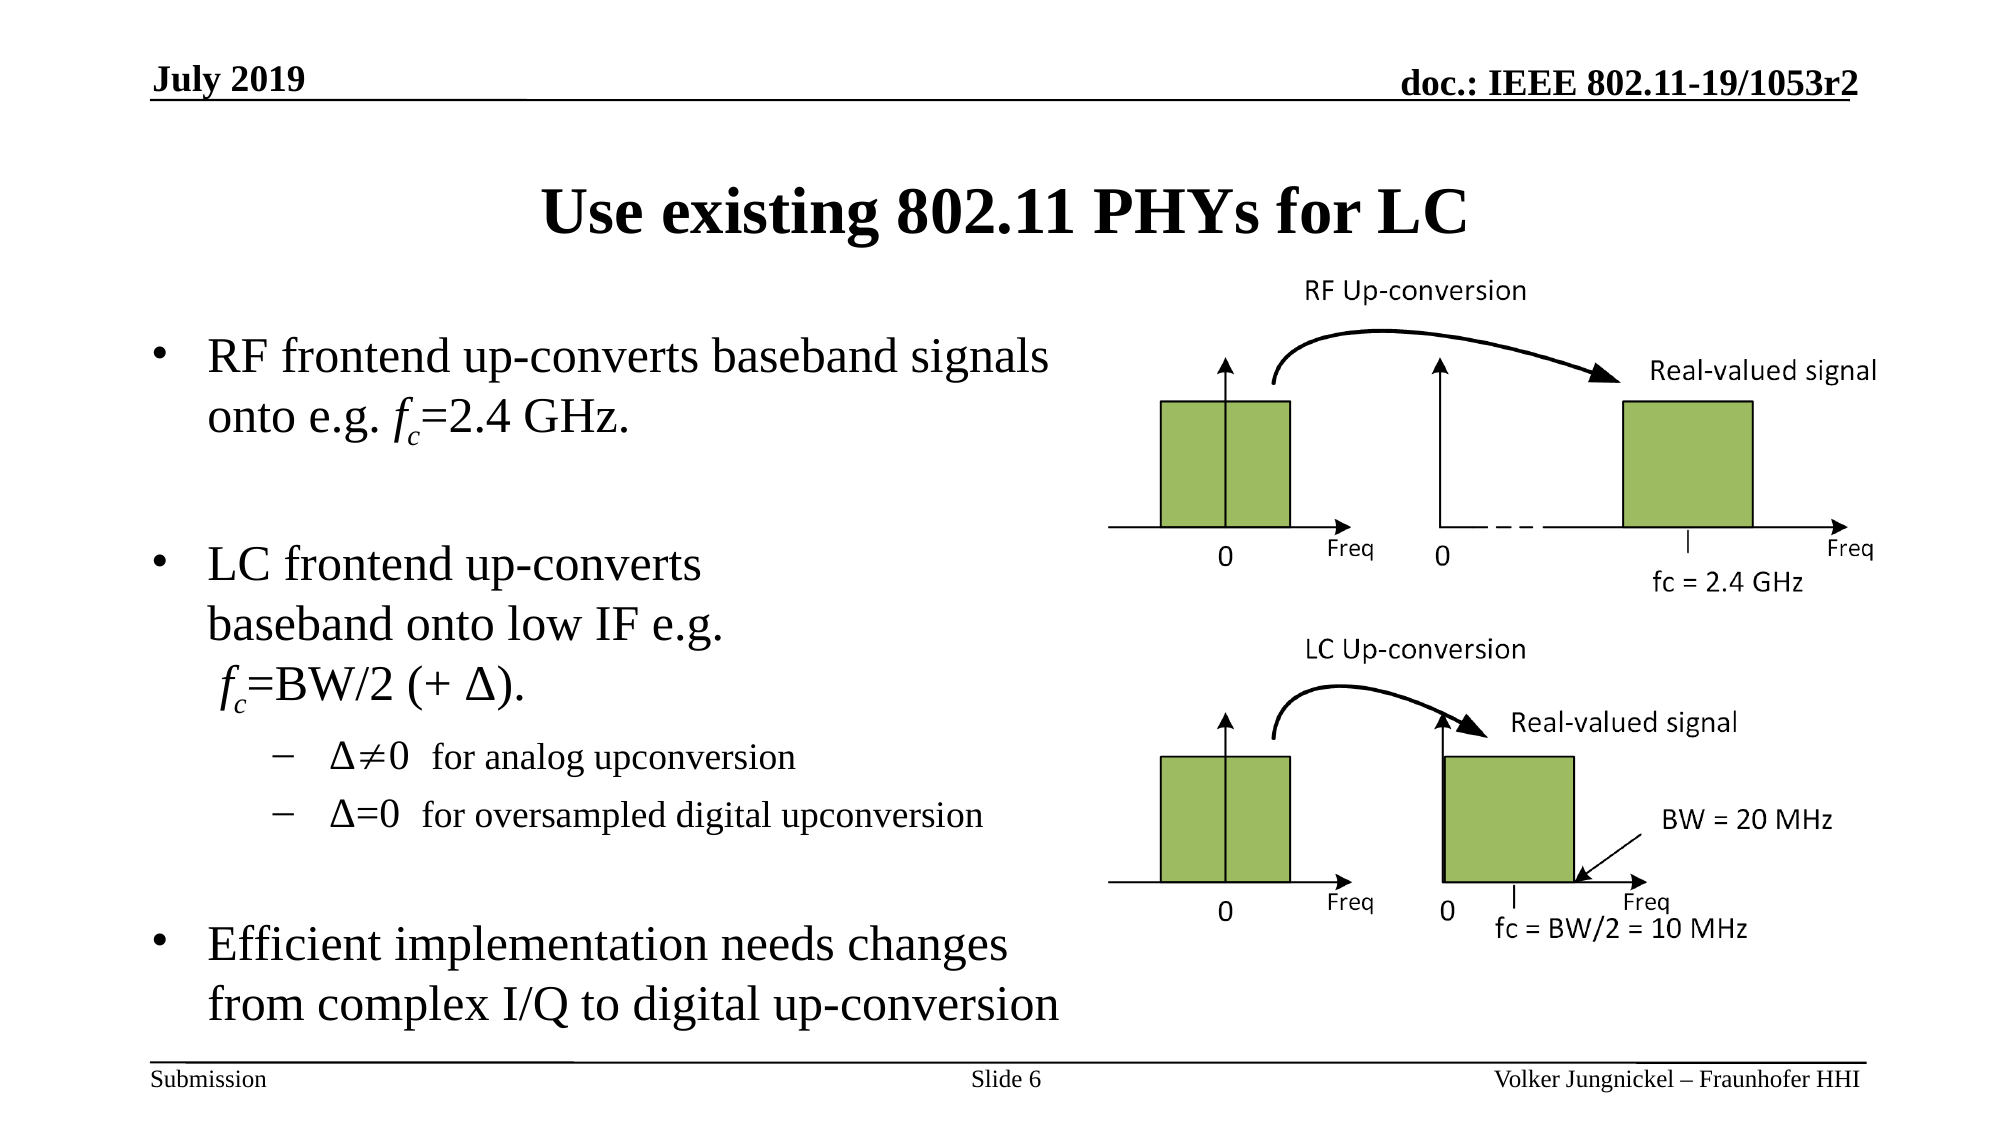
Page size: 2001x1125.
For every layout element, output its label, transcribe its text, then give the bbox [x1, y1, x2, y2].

text_box Use existing 802.11 PHYs for LC [331, 119, 1682, 295]
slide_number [152, 54, 563, 100]
text_box RF frontend up-converts baseband signals onto e.g. fc=2.4 GHz. LC frontend up-converts baseband onto low IF e.g. fc=BW/2 (+ Δ). Δ0 for analog upconversion Δ=0 for oversampled digital upconversion Efficient implementation needs changes from complex I/Q to digital up-conversion [135, 315, 1105, 1090]
picture [1107, 262, 1894, 963]
